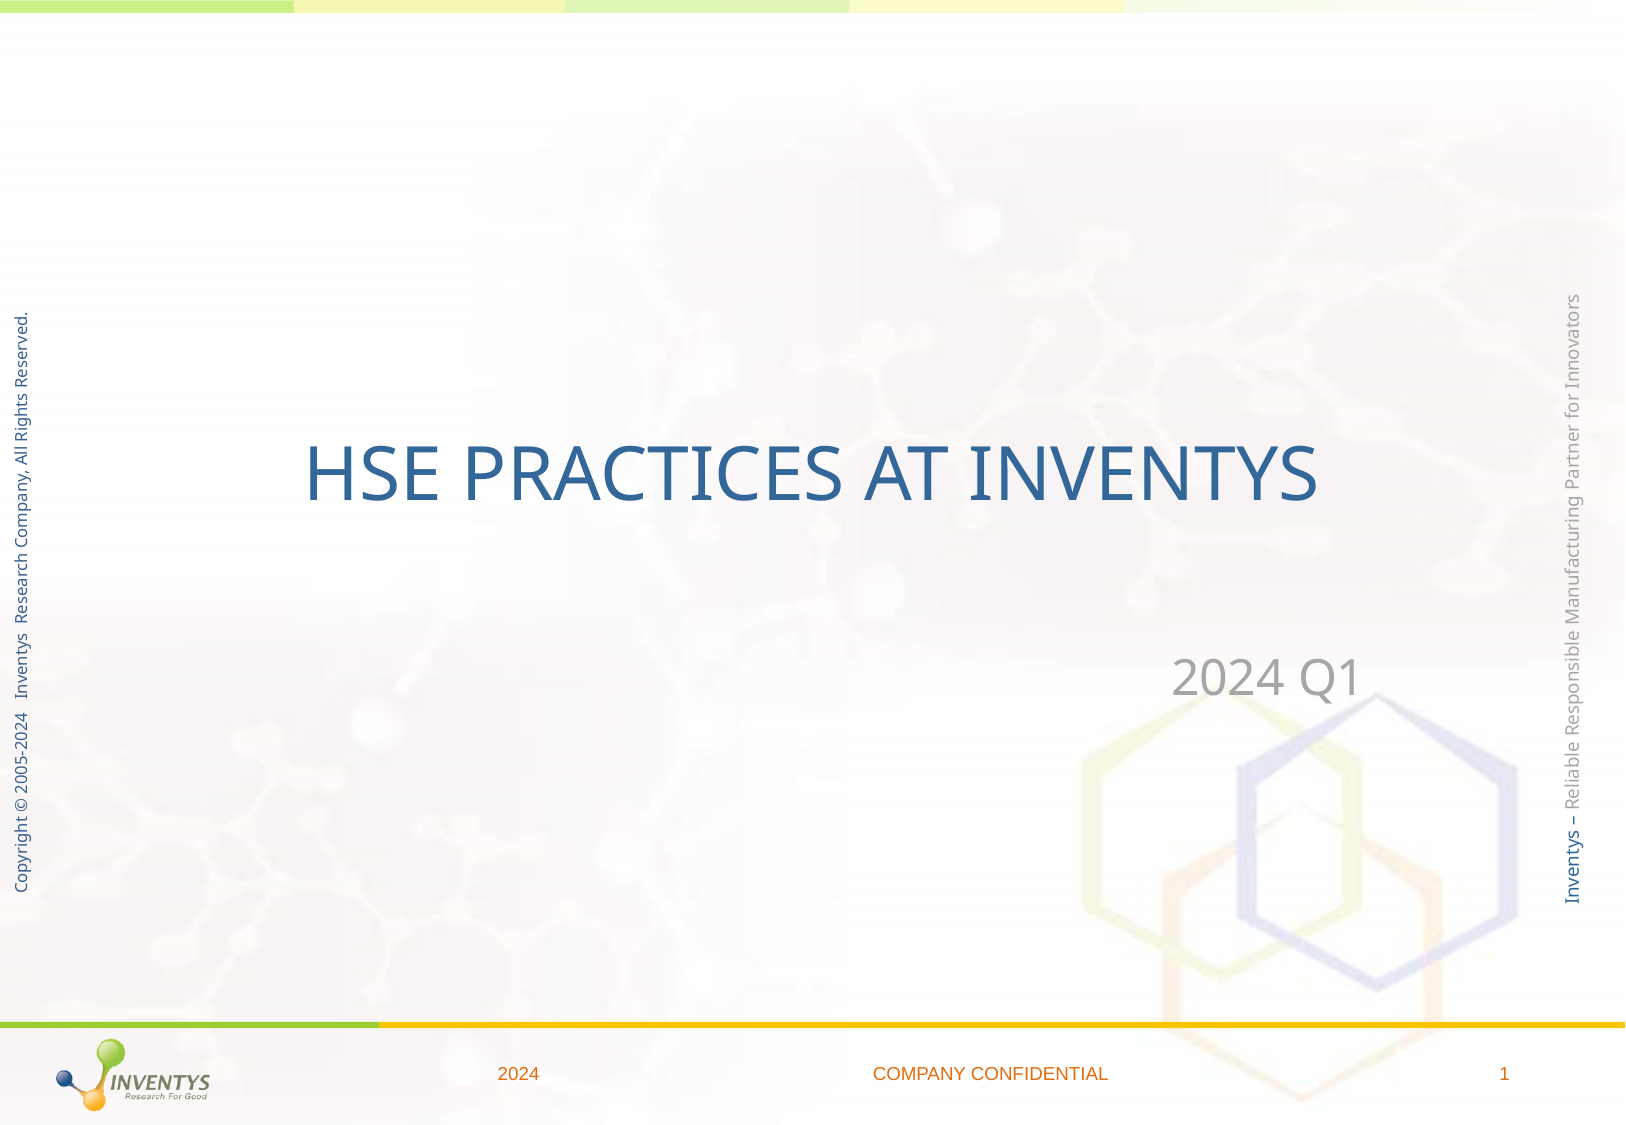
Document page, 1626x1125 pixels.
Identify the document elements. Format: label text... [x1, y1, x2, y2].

slide_number 1 [1412, 1042, 1525, 1103]
footer COMPANY CONFIDENTIAL [812, 1042, 1169, 1103]
picture [0, 0, 1626, 1125]
slide_number 2024 [462, 1042, 575, 1103]
title HSE Practices at Inventys [121, 349, 1504, 591]
subtitle 2024 Q1 [243, 637, 1382, 926]
